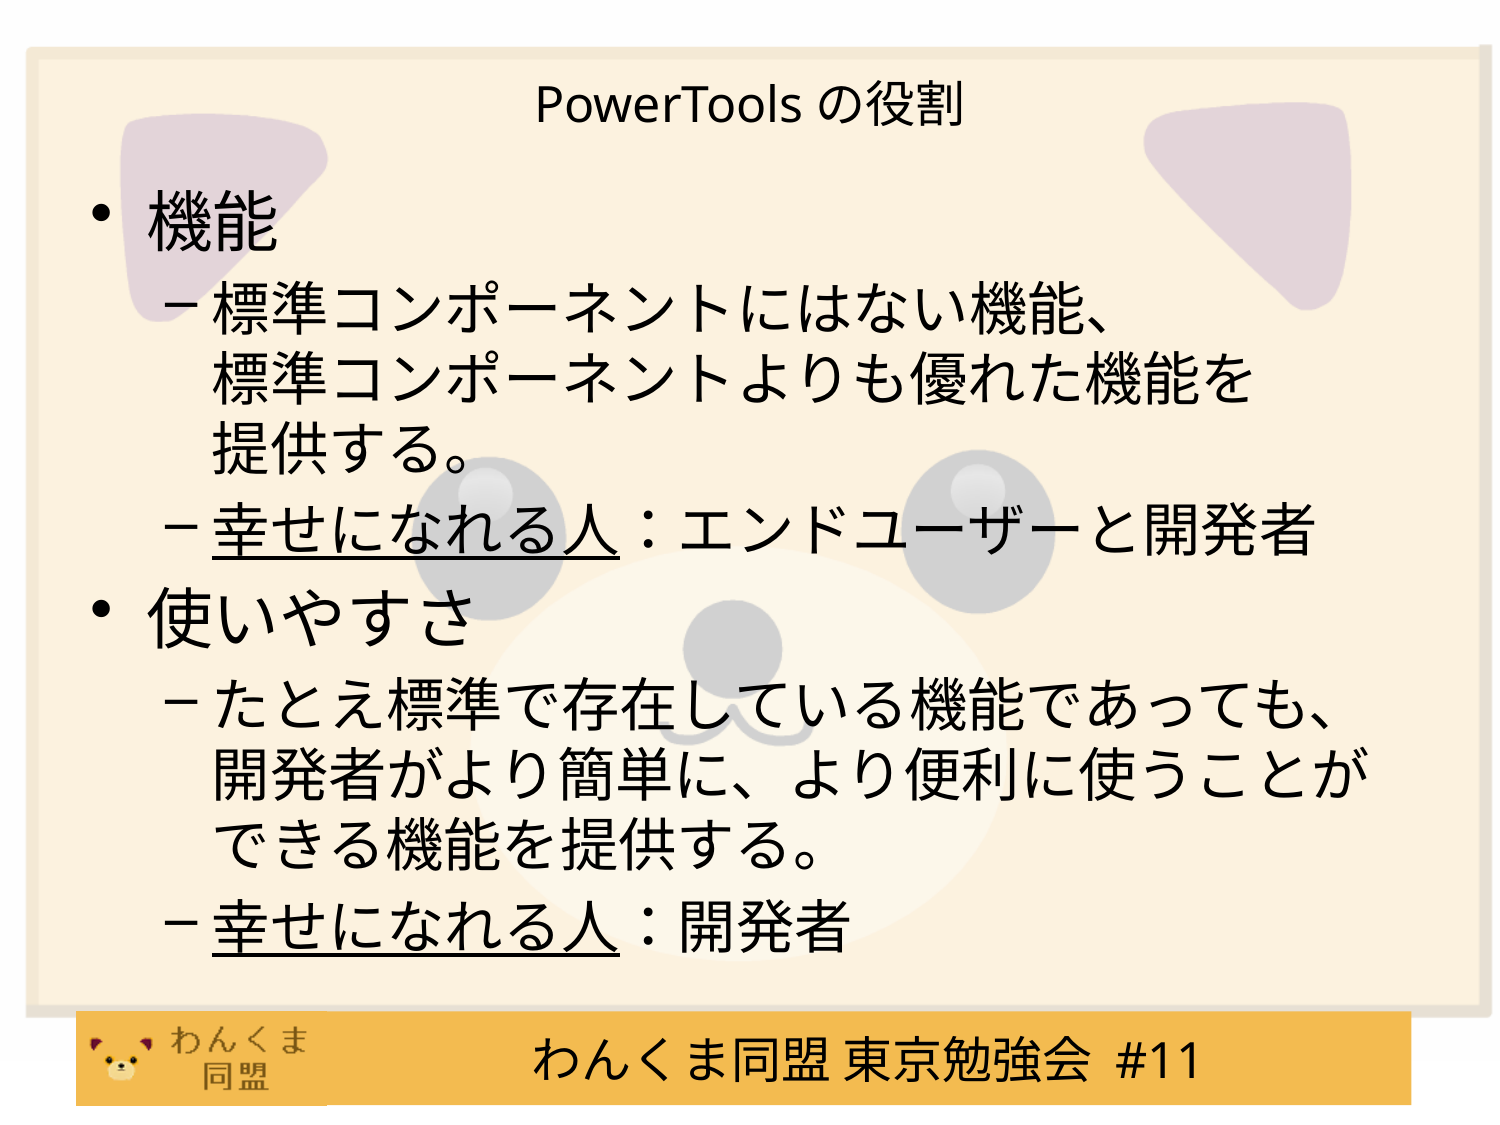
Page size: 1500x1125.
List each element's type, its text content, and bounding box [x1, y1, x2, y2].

list 機能 標準コンポーネントにはない機能、 標準コンポーネントよりも優れた機能を 提供する。 幸せになれる人：エンドユーザーと開発者 使いやすさ たとえ標準で存在している機能であっても、開発者がより簡単に、より便利に使うことができる機能を提供する。 幸せになれる人：開発者 [74, 172, 1426, 1006]
title PowerToolsの役割 [74, 44, 1426, 162]
picture [0, 0, 1500, 1106]
